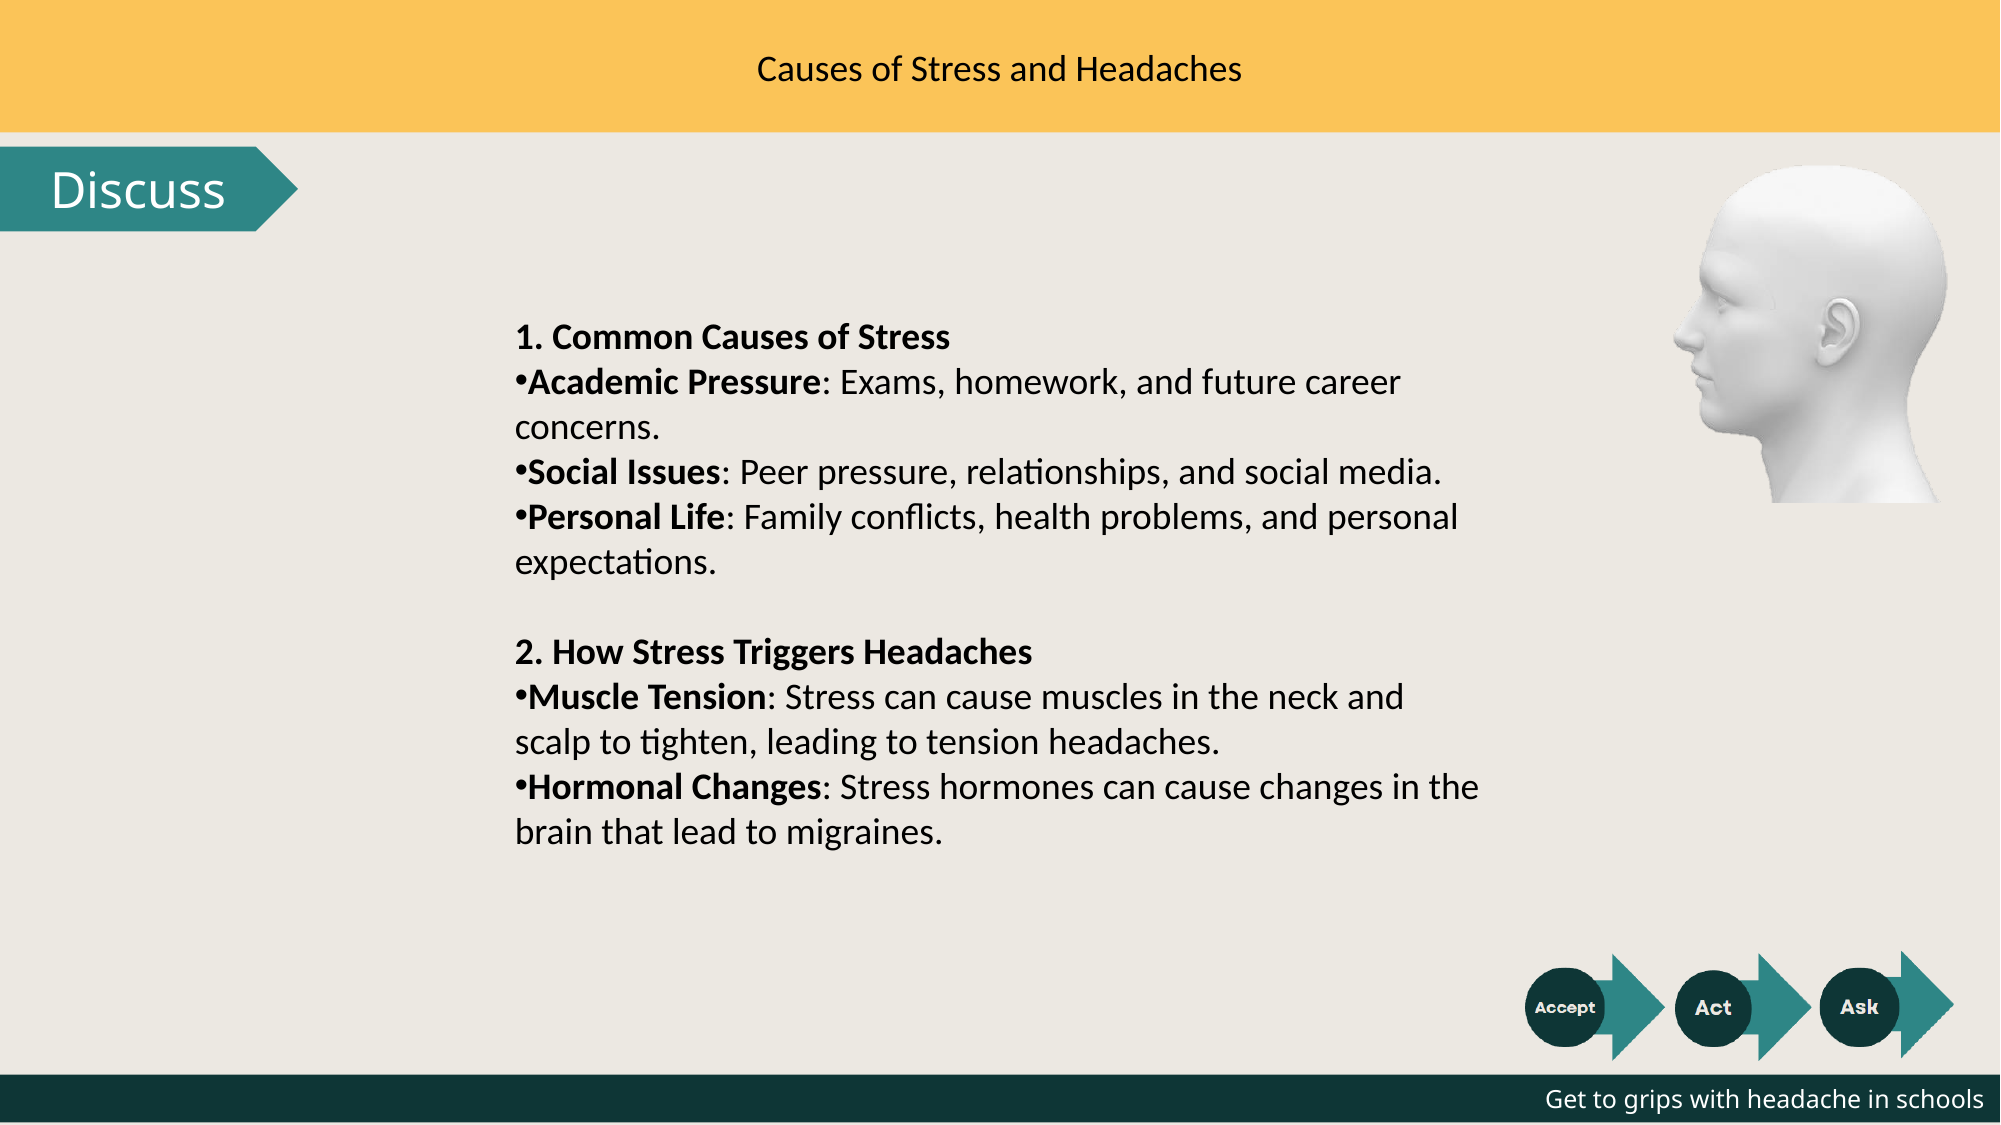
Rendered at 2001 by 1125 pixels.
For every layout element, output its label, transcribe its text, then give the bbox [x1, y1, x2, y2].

text_box 1. Common Causes of Stress Academic Pressure: Exams, homework, and future career concerns. Social Issues: Peer pressure, relationships, and social media. Personal Life: Family conflicts, health problems, and personal expectations. 2. How Stress Triggers Headaches Muscle Tension: Stress can cause muscles in the neck and scalp to tighten, leading to tension headaches. Hormonal Changes: Stress hormones can cause changes in the brain that lead to migraines. [500, 304, 1500, 860]
picture [1562, 132, 2000, 503]
text_box Get to grips with headache in schools [0, 1074, 2000, 1123]
text_box [0, 0, 2000, 191]
picture [1520, 949, 1961, 1062]
text_box Discuss [0, 191, 298, 233]
